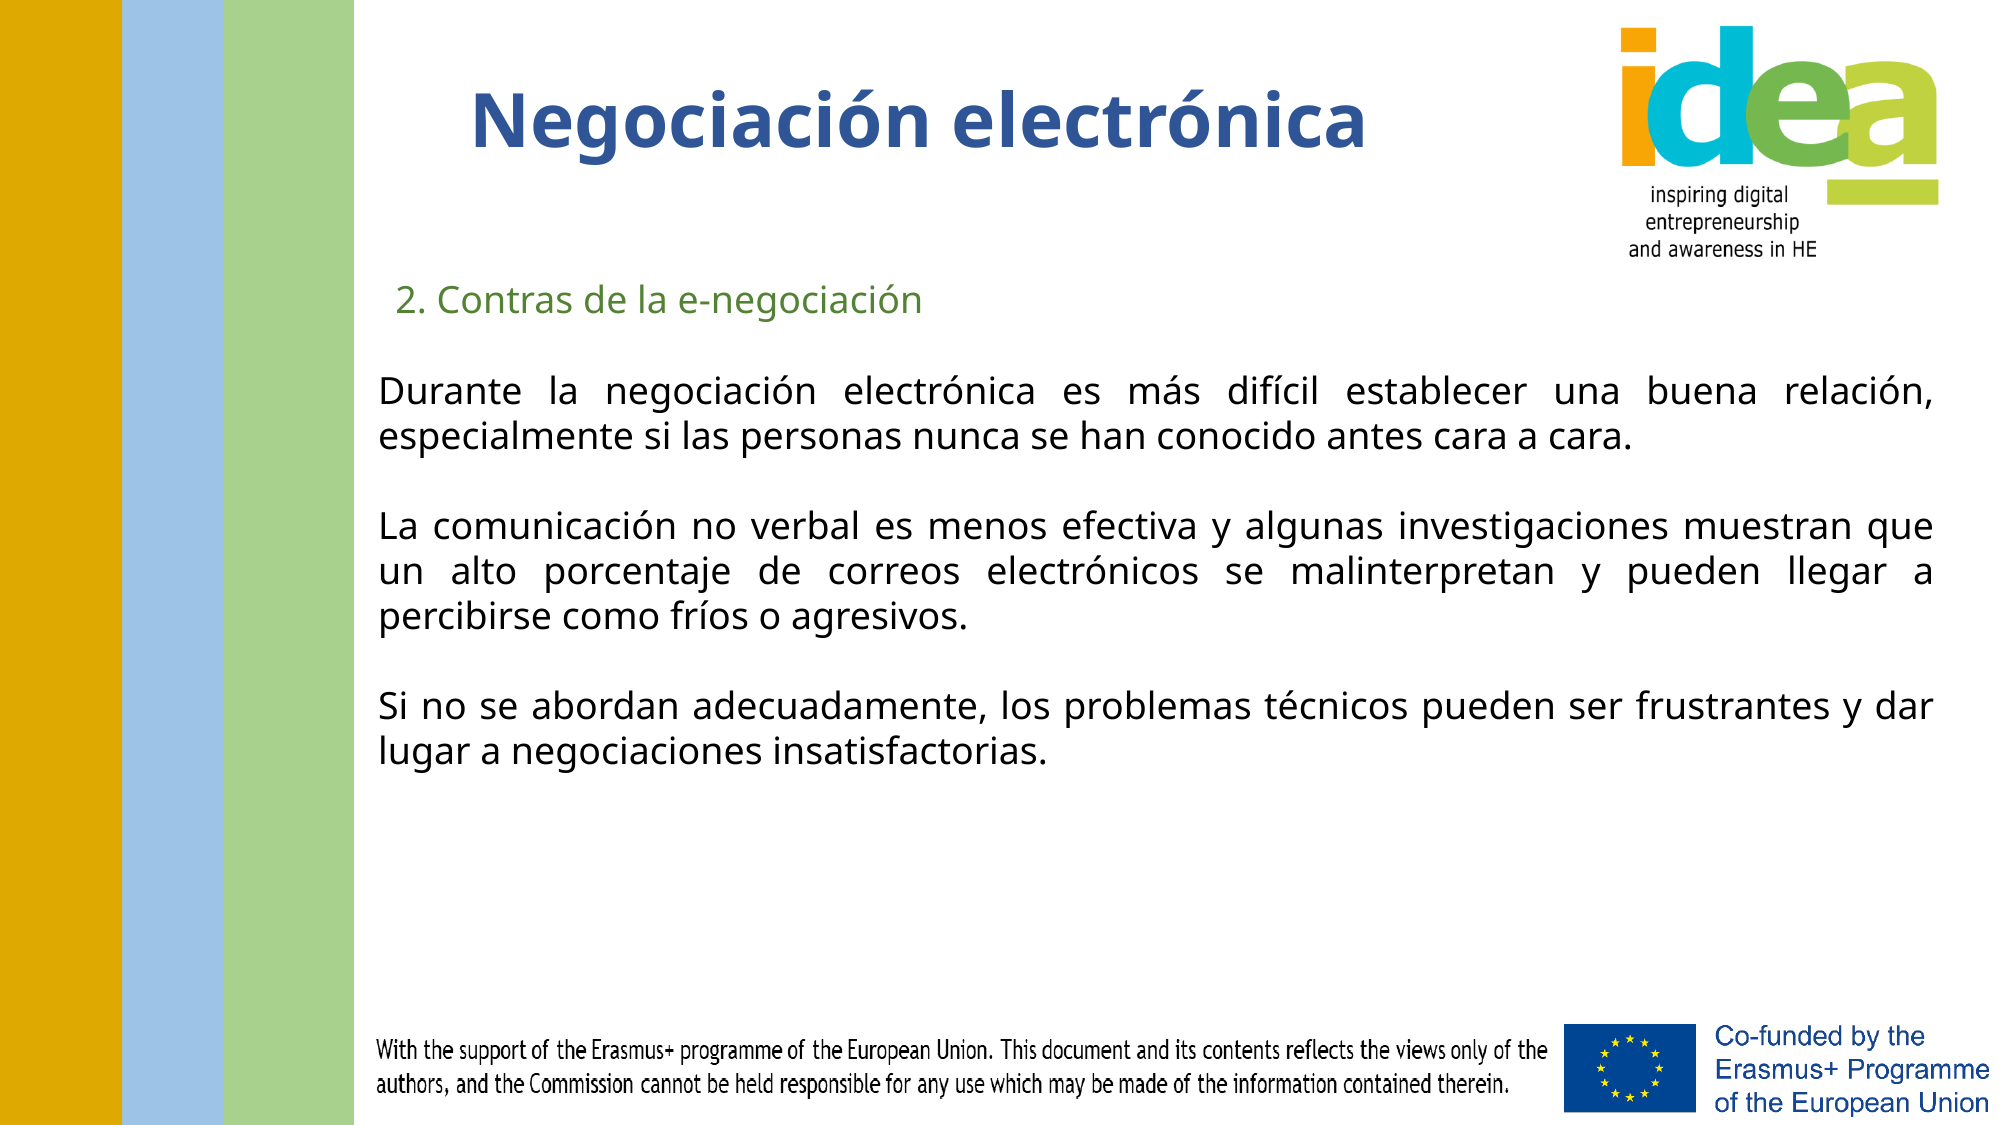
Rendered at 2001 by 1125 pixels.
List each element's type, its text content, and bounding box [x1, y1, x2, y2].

text_box [0, 0, 123, 1125]
picture [363, 1024, 1989, 1118]
text_box [123, 0, 222, 1125]
picture [1589, 7, 1964, 278]
text_box 2. Contras de la e-negociación [380, 268, 1258, 329]
text_box Durante la negociación electrónica es más difícil establecer una buena relación, especialmente si las personas nunca se han conocido antes cara a cara. La comunicación no verbal es menos efectiva y algunas investigaciones muestran que un alto porcentaje de correos electrónicos se malinterpretan y pueden llegar a percibirse como fríos o agresivos. Si no se abordan adecuadamente, los problemas técnicos pueden ser frustrantes y dar lugar a negociaciones insatisfactorias. [363, 359, 1951, 915]
text_box Negociación electrónica [454, 64, 1589, 170]
text_box [222, 0, 355, 1125]
